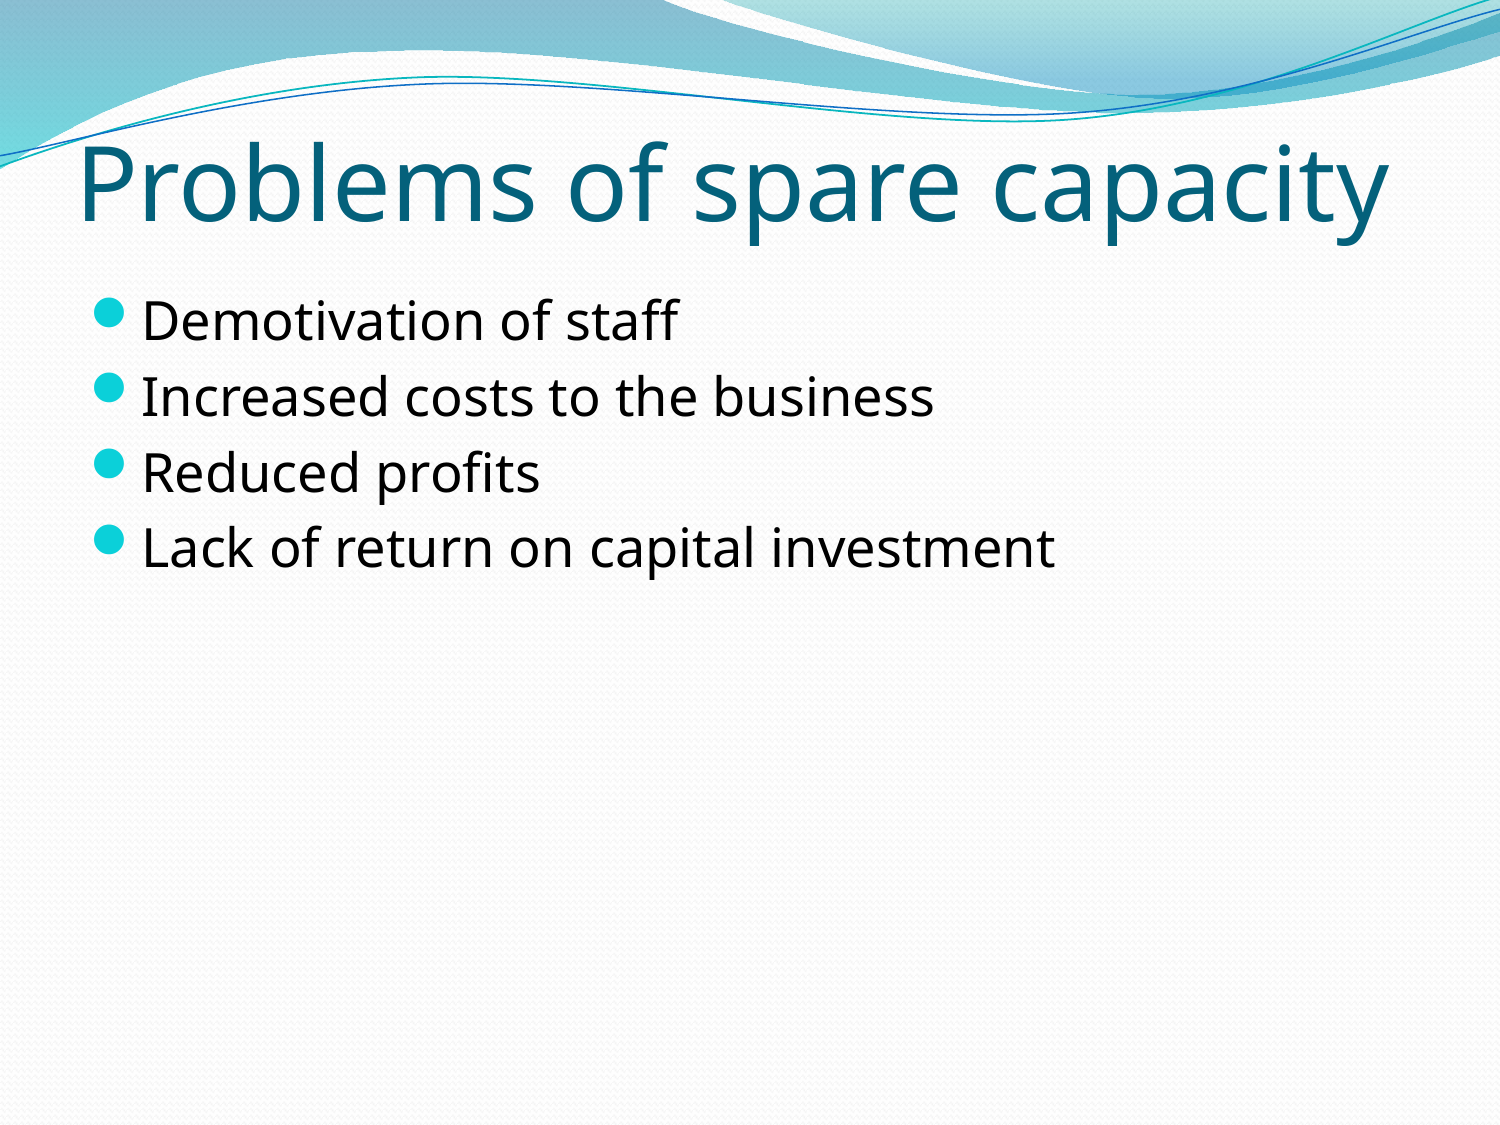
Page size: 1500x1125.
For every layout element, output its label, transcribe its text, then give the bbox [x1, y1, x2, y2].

title Problems of spare capacity [75, 54, 1425, 243]
list Demotivation of staff Increased costs to the business Reduced profits Lack of return on capital investment [75, 278, 1425, 896]
